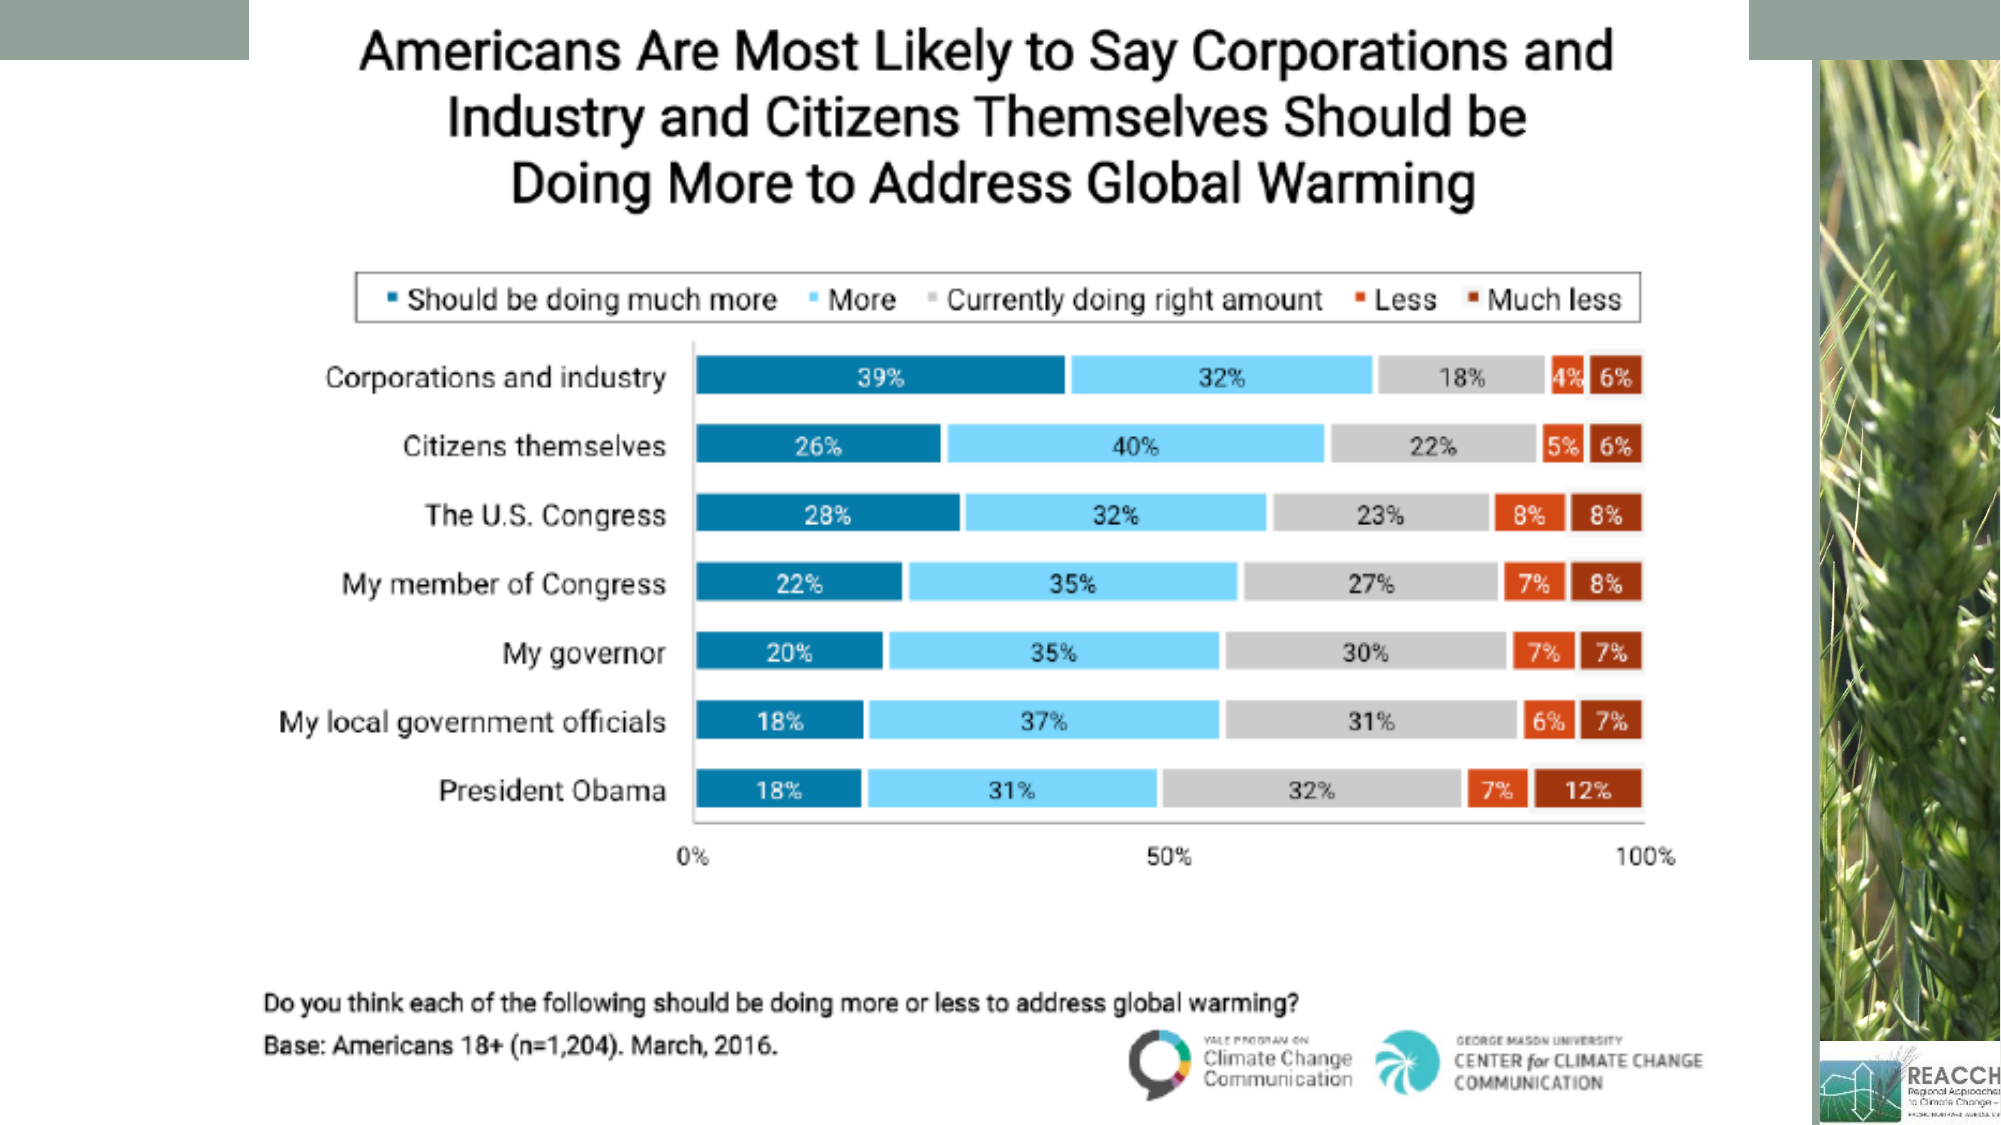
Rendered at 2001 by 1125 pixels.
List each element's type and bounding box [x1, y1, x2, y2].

picture [1819, 56, 2001, 1125]
picture [249, 0, 1749, 1125]
